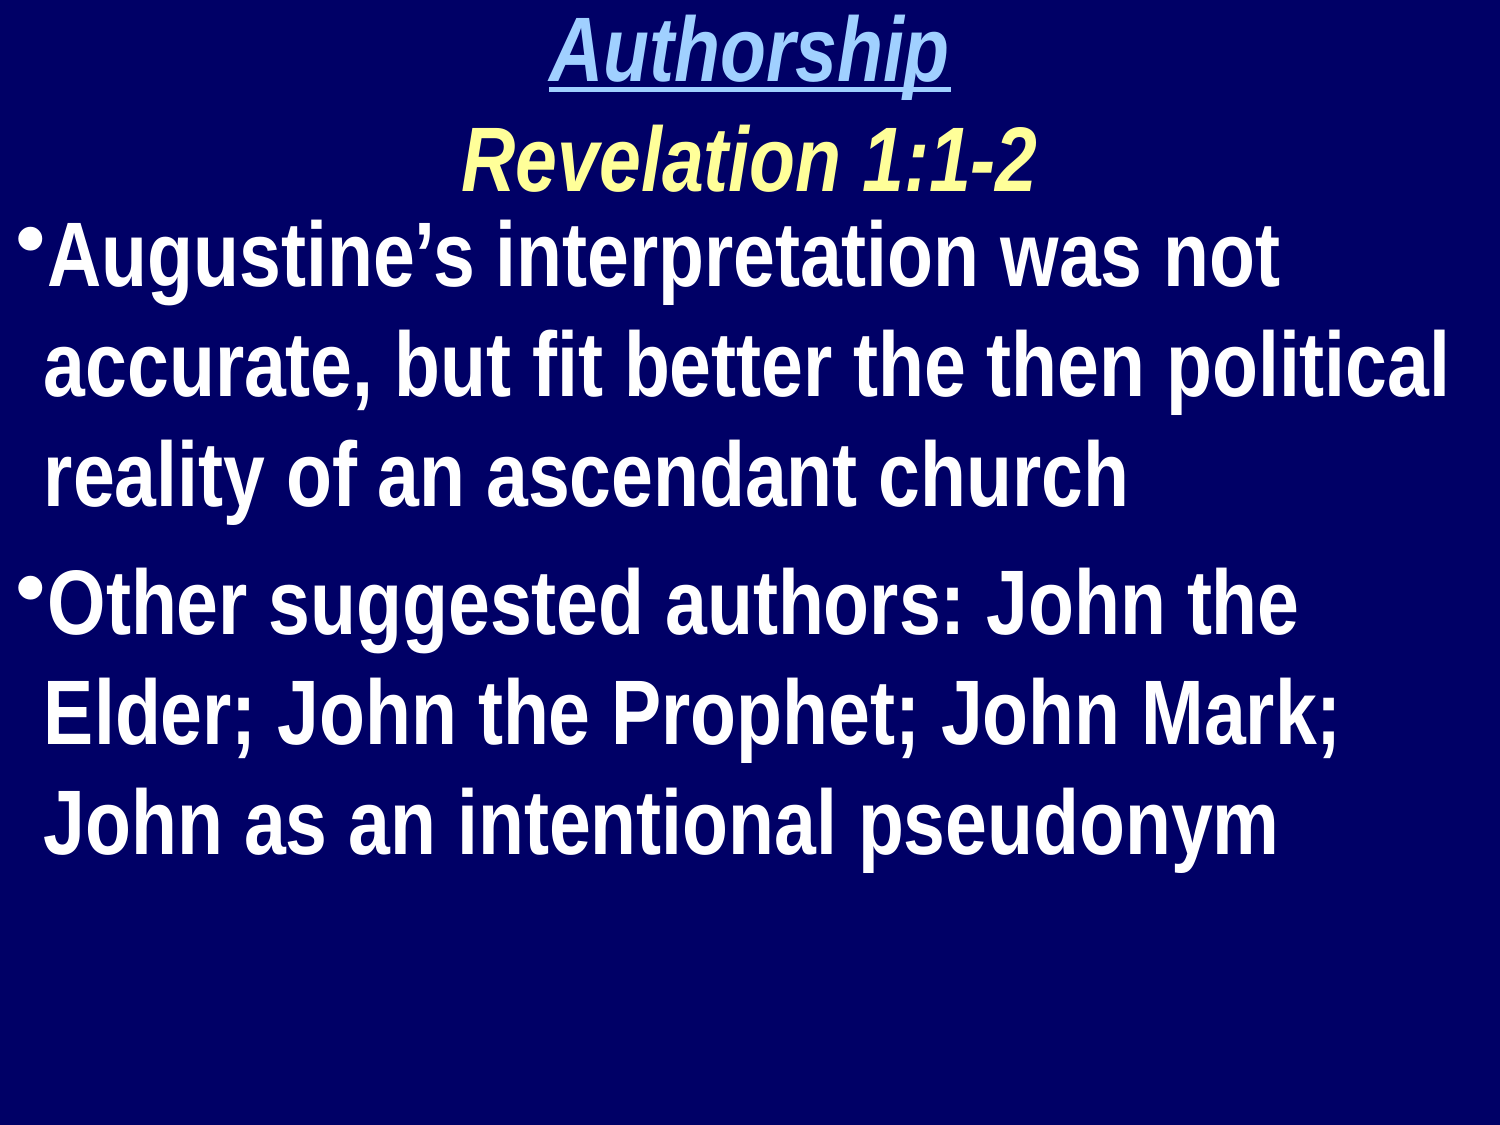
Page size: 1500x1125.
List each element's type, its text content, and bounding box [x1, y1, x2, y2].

list Augustine’s interpretation was not accurate, but fit better the then political reality of an ascendant church Other suggested authors: John the Elder; John the Prophet; John Mark; John as an intentional pseudonym [0, 187, 1500, 1125]
title Authorship Revelation 1:1-2 [0, 0, 1500, 187]
